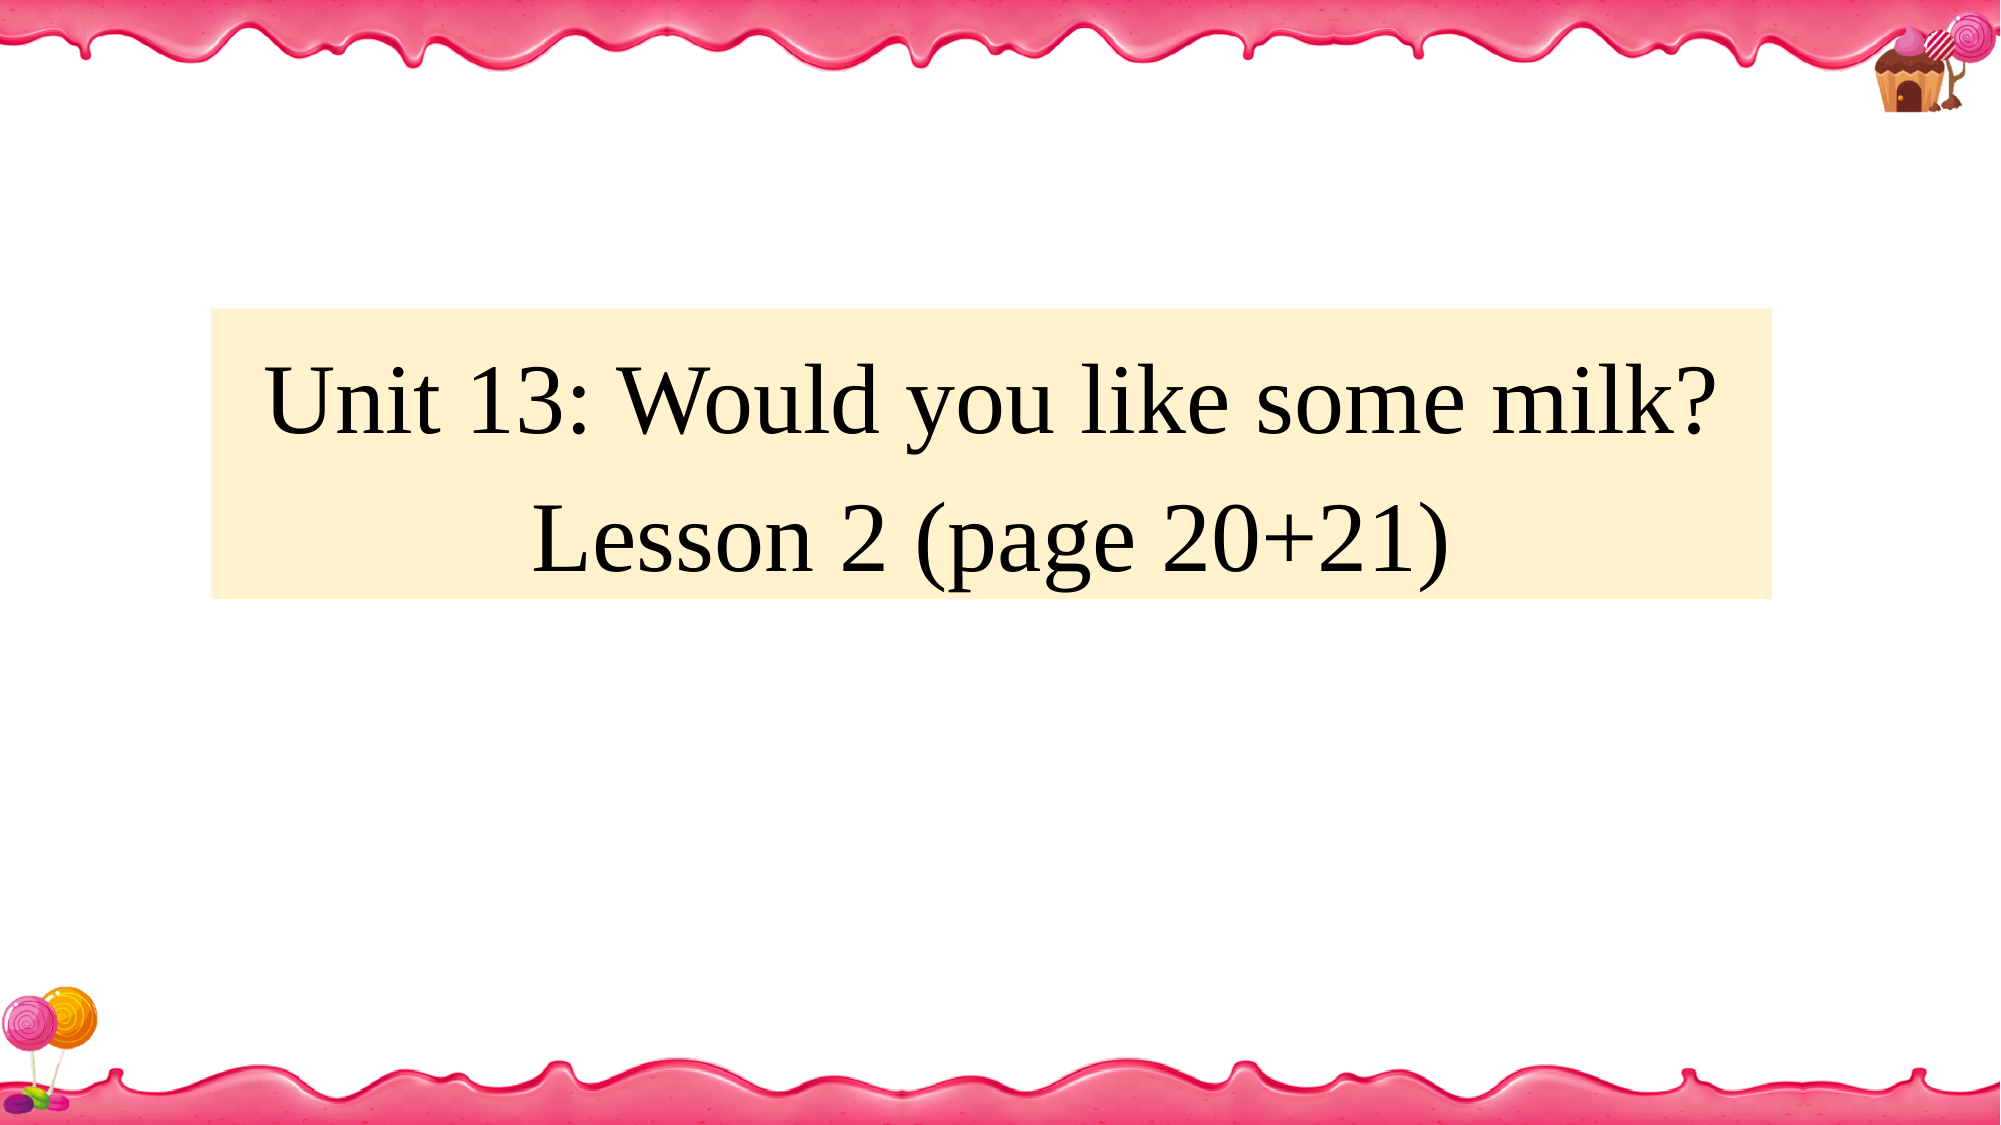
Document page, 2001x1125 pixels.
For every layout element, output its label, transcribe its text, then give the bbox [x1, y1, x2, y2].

picture [0, 985, 2000, 1125]
picture [0, 0, 2001, 131]
text_box Unit 13: Would you like some milk? Lesson 2 (page 20+21) [211, 308, 1773, 600]
